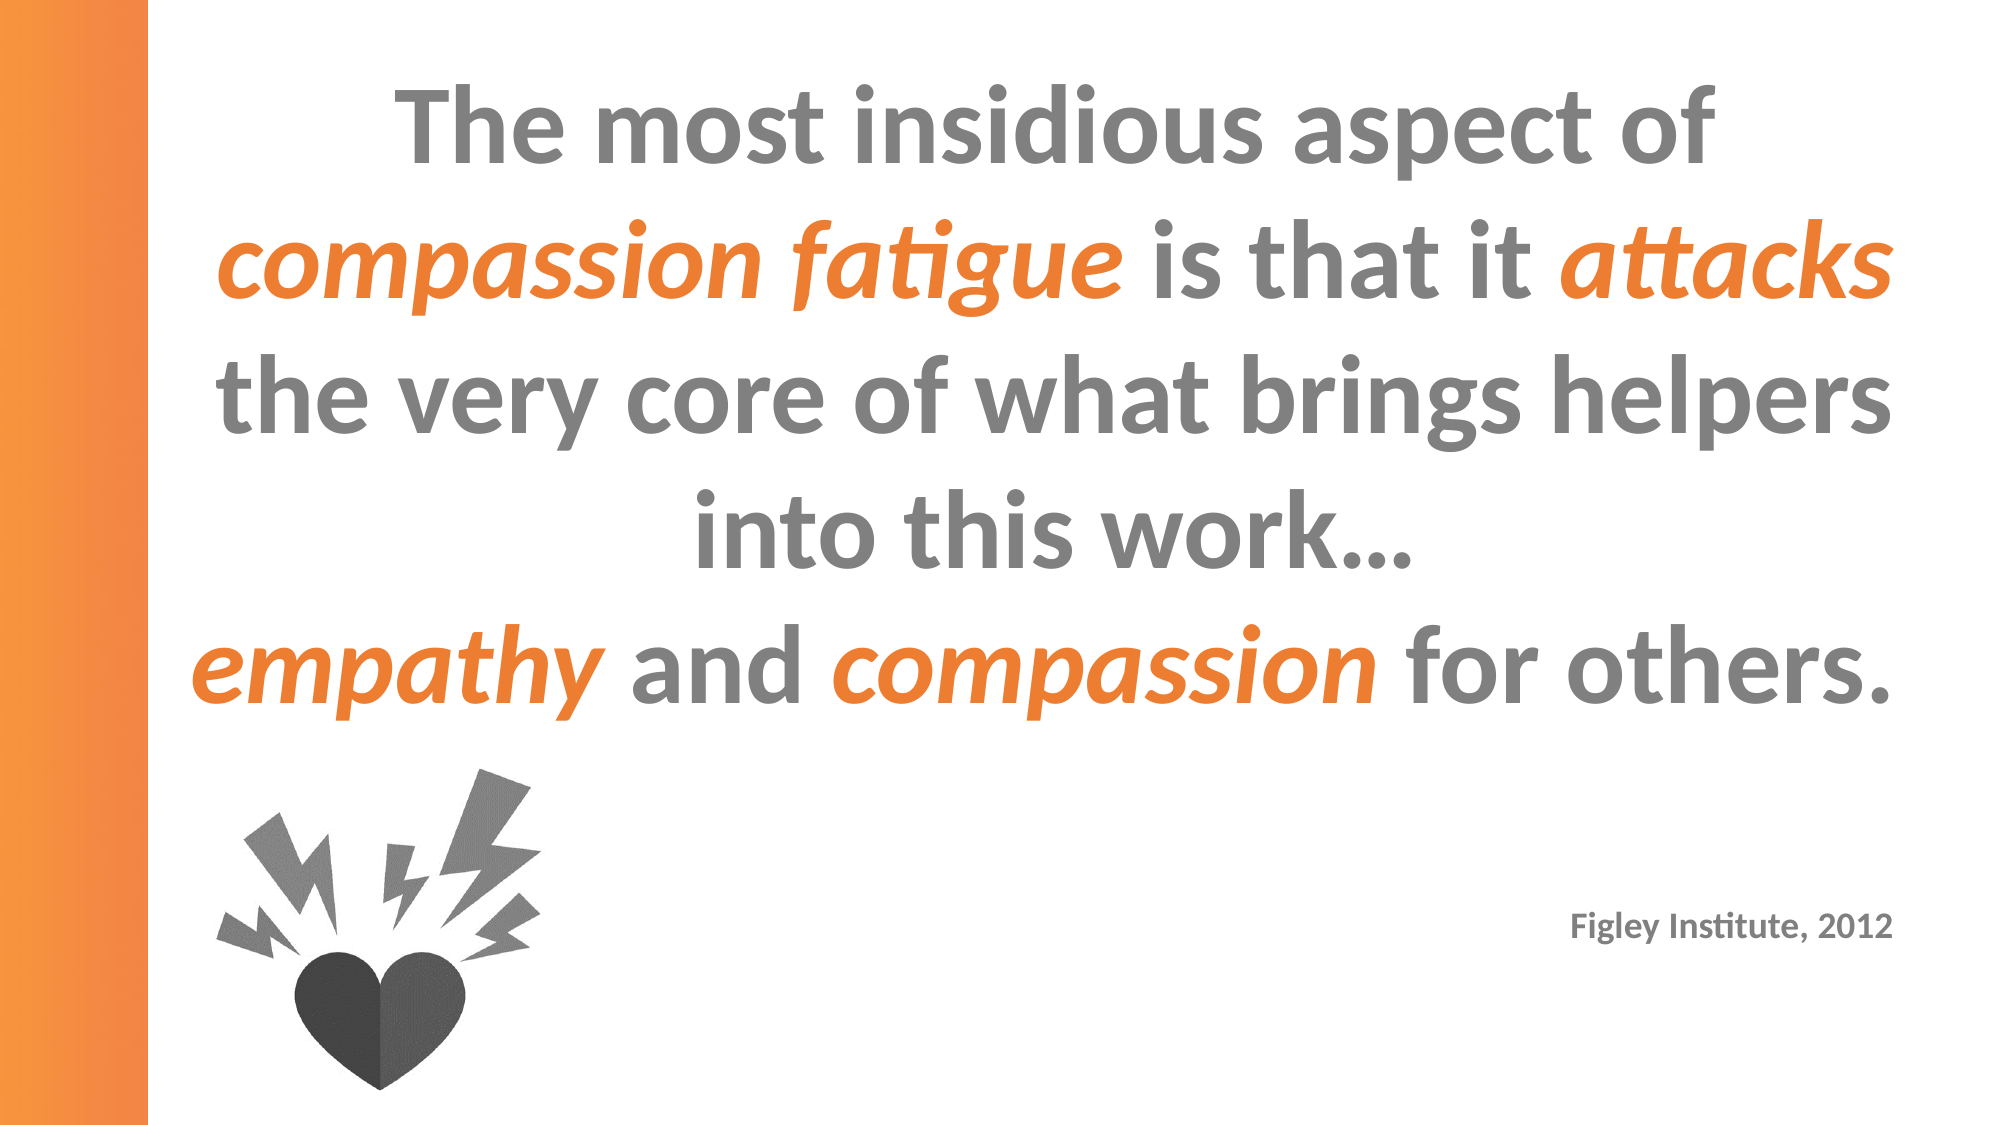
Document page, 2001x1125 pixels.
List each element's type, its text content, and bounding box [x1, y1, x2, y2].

title The most insidious aspect of compassion fatigue is that it attacks the very core of what brings helpers into this work… empathy and compassion for others. [130, 13, 1981, 763]
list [174, 763, 583, 1125]
list Figley Institute, 2012 [1417, 893, 1909, 1048]
picture [0, 0, 174, 1125]
